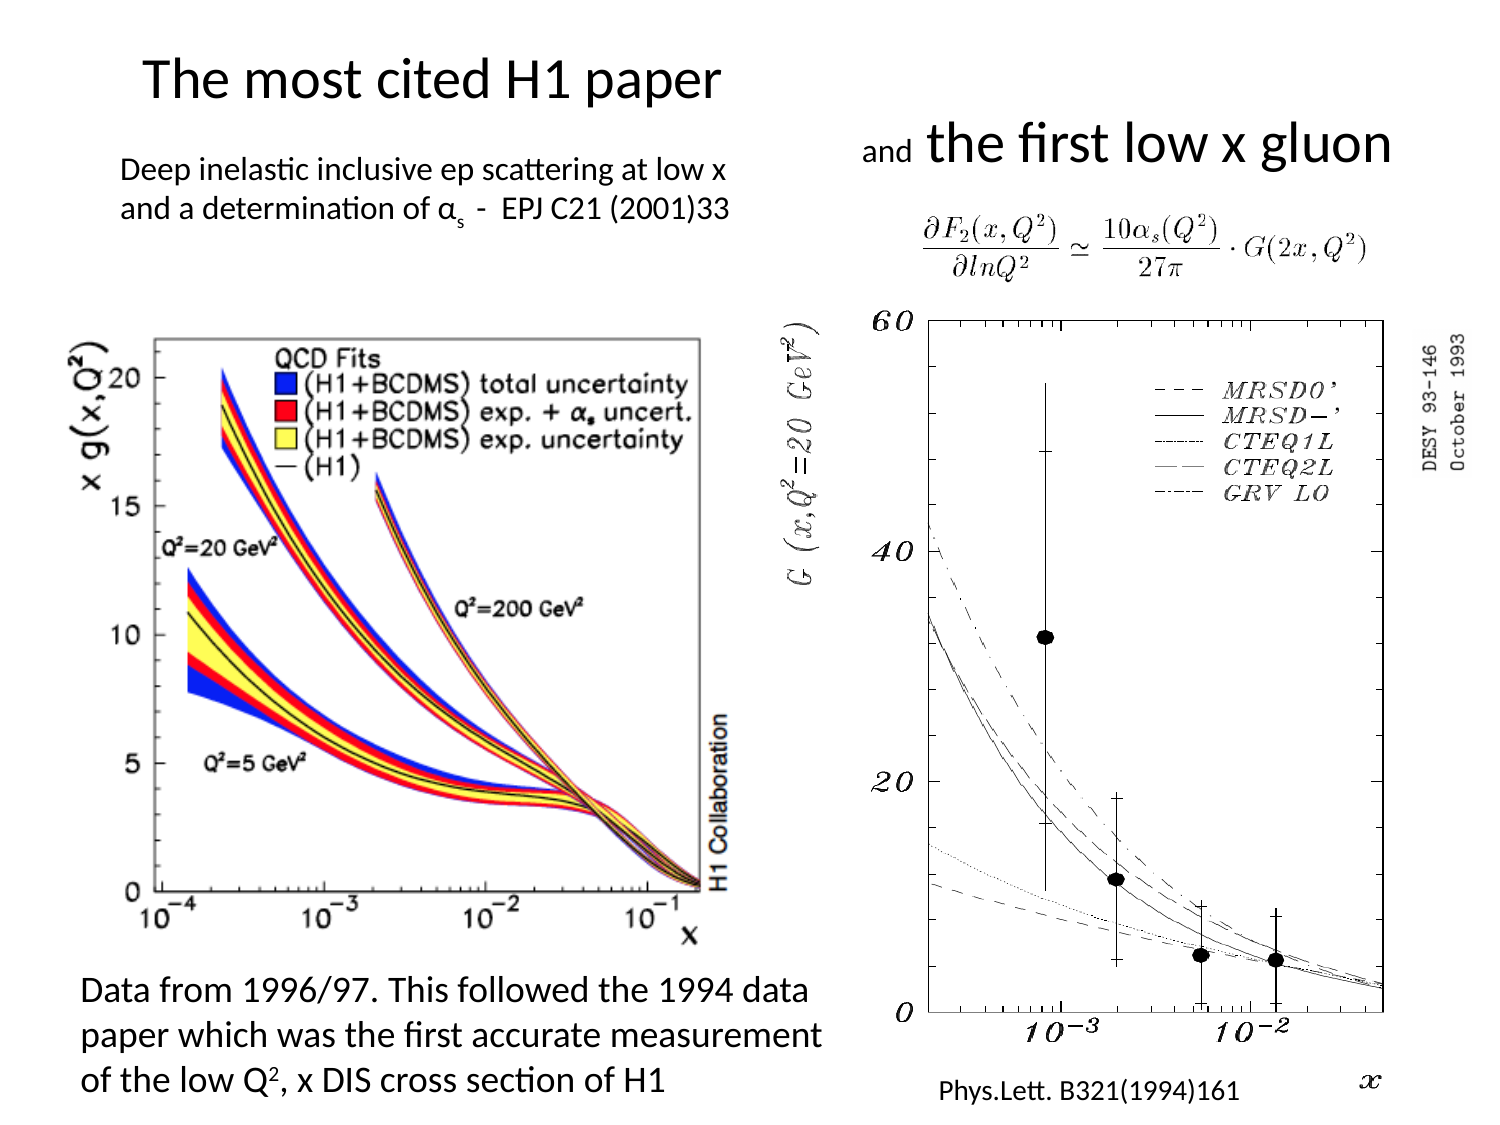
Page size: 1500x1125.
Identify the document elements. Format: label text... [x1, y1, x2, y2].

text_box Deep inelastic inclusive ep scattering at low x and a determination of αs - EPJ C21 (2001)33 [105, 139, 750, 240]
picture [59, 305, 747, 958]
picture [769, 306, 1500, 1104]
title The most cited H1 paper [29, 11, 837, 140]
text_box and the first low x gluon [847, 96, 1408, 182]
text_box Data from 1996/97. This followed the 1994 data paper which was the first accurate measurement of the low Q2, x DIS cross section of H1 [65, 957, 765, 1108]
picture [914, 200, 1370, 287]
